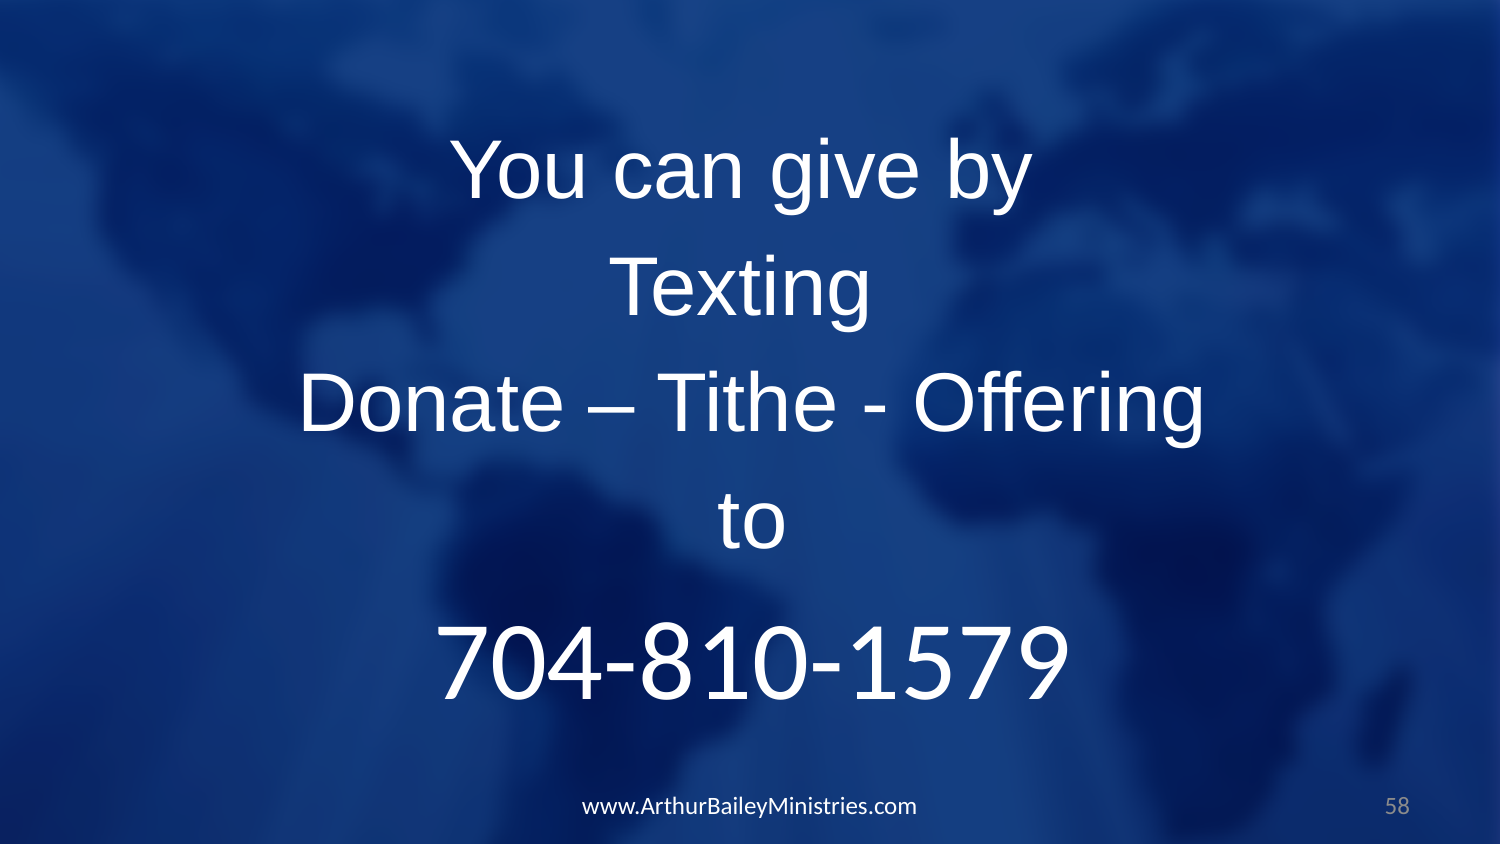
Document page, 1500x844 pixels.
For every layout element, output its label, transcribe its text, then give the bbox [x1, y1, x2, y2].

list You can give by Texting Donate – Tithe - Offering to 704-810-1579 [151, 107, 1355, 741]
footer www.ArthurBaileyMinistries.com [512, 782, 988, 827]
slide_number 58 [1074, 782, 1425, 827]
picture [0, 0, 1500, 844]
